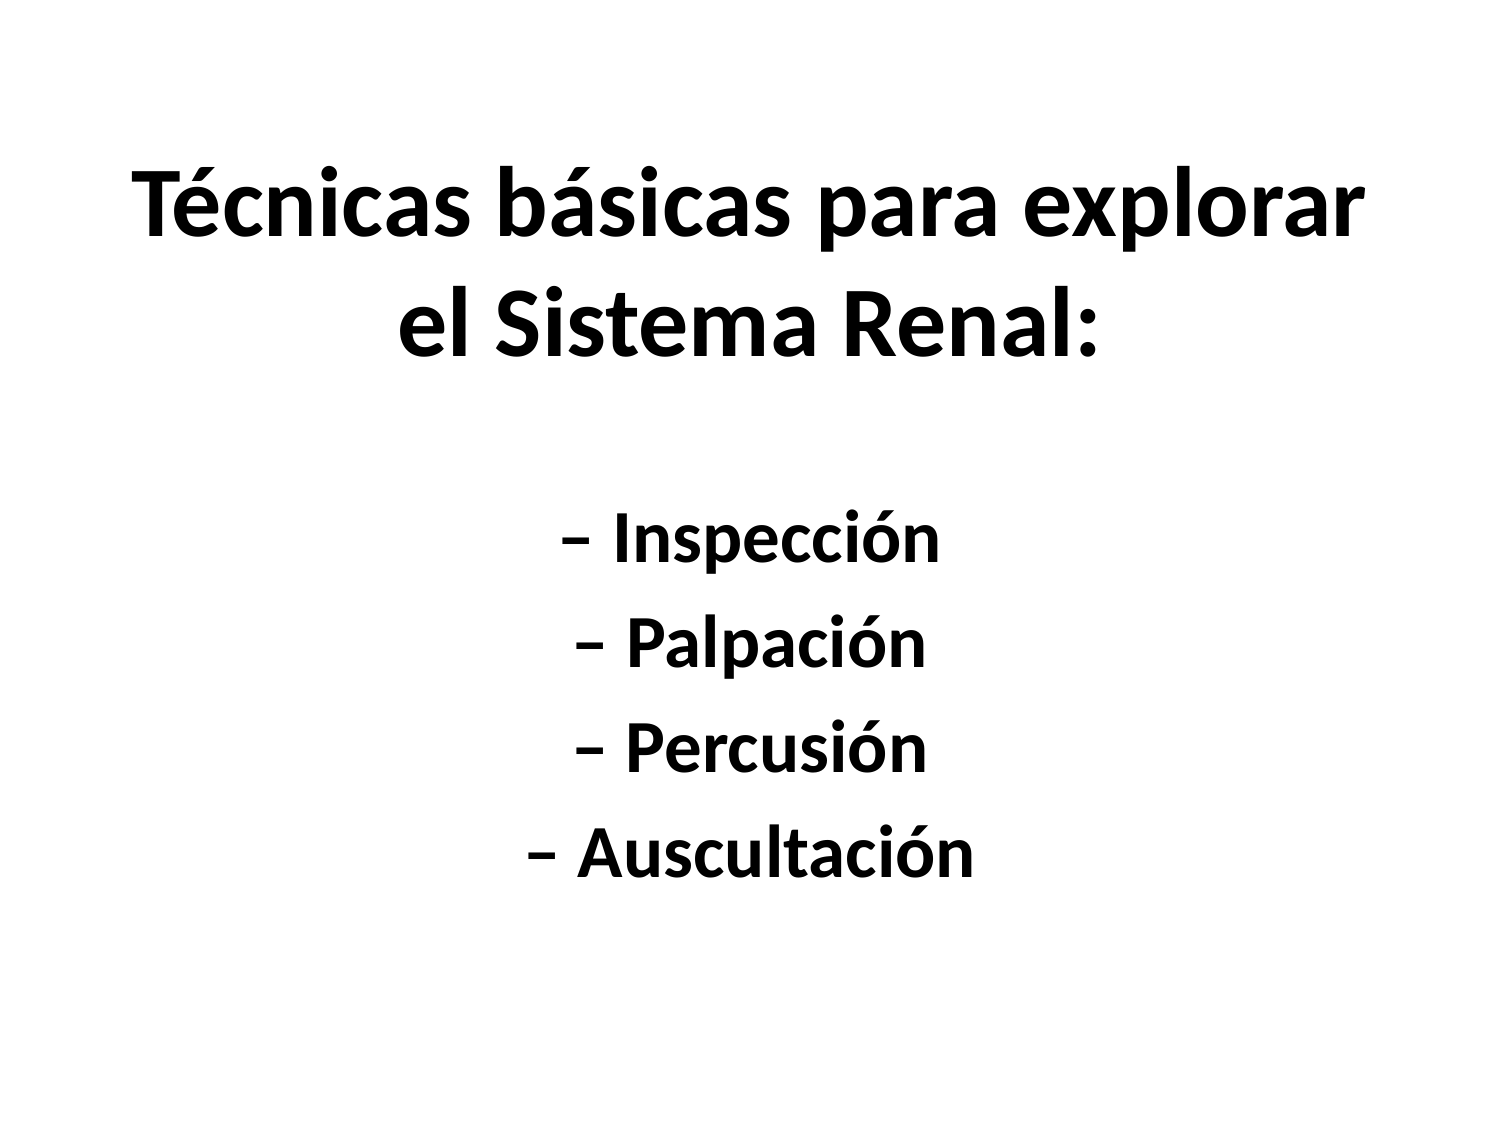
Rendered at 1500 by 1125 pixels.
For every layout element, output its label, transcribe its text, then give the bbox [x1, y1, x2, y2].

title Técnicas básicas para explorar el Sistema Renal: [75, 162, 1425, 350]
list – Inspección – Palpación – Percusión – Auscultación [75, 375, 1425, 1118]
